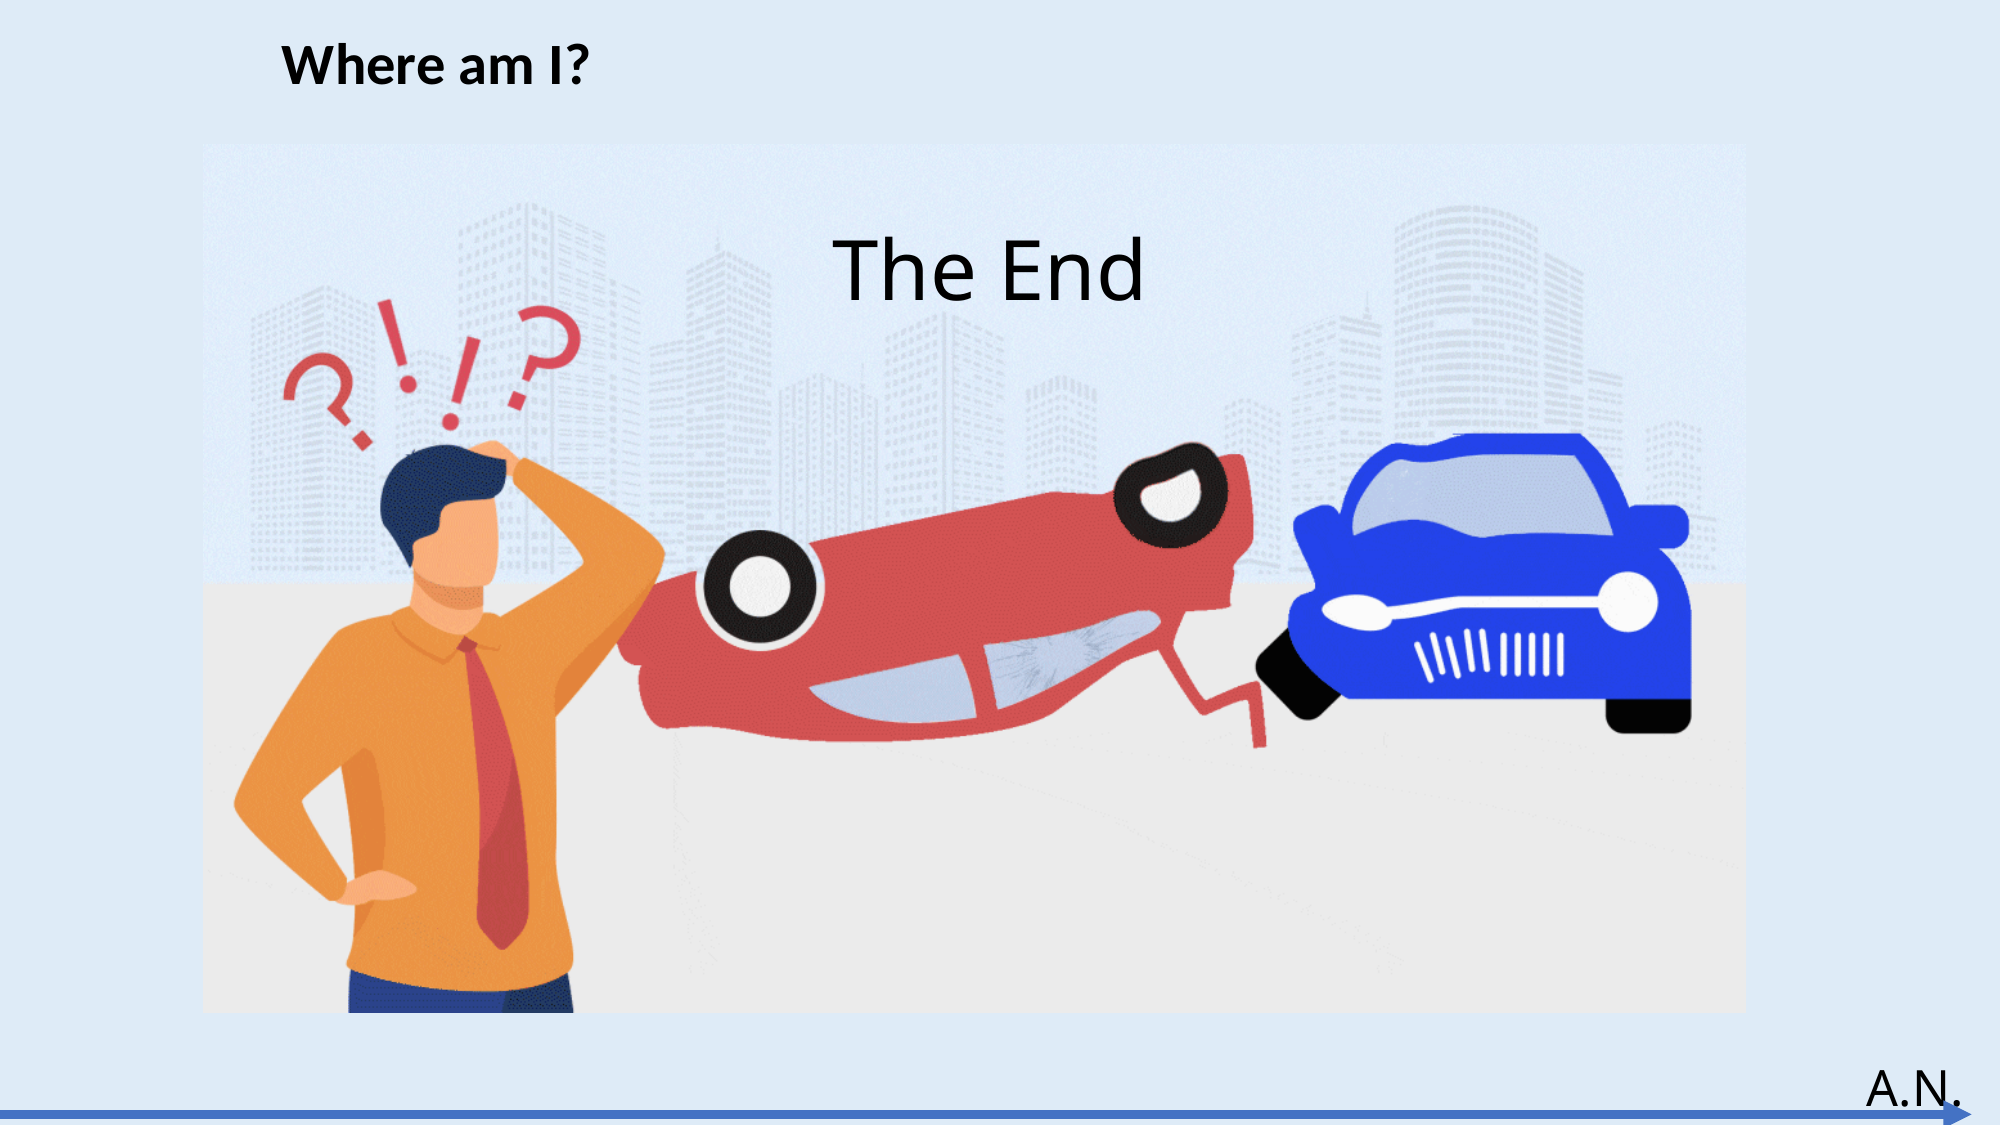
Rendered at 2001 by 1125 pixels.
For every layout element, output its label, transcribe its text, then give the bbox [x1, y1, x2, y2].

picture [202, 144, 1746, 1013]
text_box A.N. [1851, 1049, 1979, 1124]
text_box Where am I? [217, 26, 657, 105]
